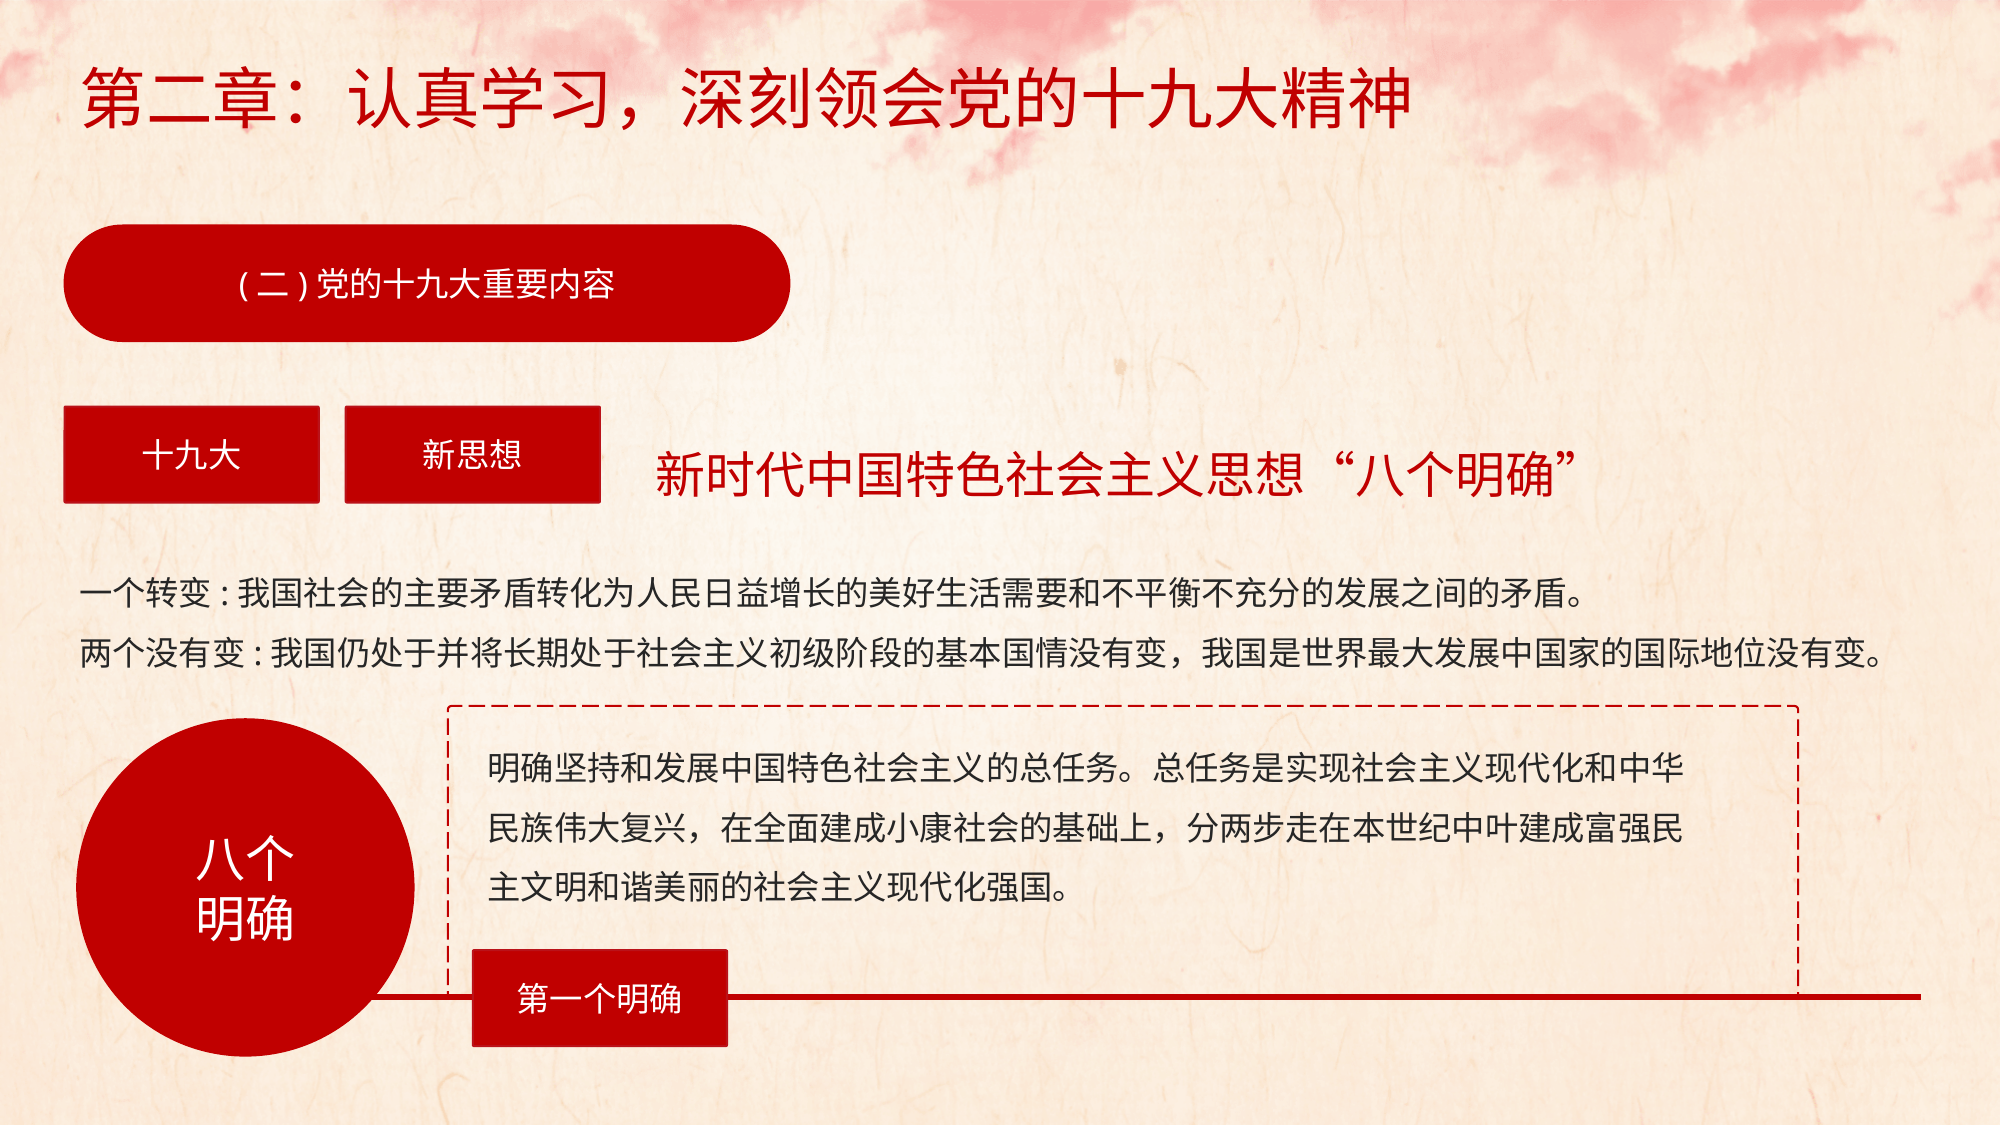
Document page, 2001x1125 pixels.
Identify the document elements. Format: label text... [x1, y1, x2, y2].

text_box 十九大 [63, 405, 320, 504]
text_box 新思想 [344, 405, 601, 504]
text_box 第一个明确 [471, 998, 729, 1048]
text_box 八个 明确 [75, 717, 416, 1058]
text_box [447, 705, 1799, 998]
text_box 一个转变:我国社会的主要矛盾转化为人民日益增长的美好生活需要和不平衡不充分的发展之间的矛盾。 两个没有变:我国仍处于并将长期处于社会主义初级阶段的基本国情没有变，我国是世界最大发展中国家的国际地位没有变。 [64, 544, 1946, 679]
text_box 第二章：认真学习，深刻领会党的十九大精神 [64, 49, 1588, 145]
text_box 新时代中国特色社会主义思想“八个明确” [640, 405, 2000, 511]
picture [0, 0, 2000, 1125]
text_box (二)党的十九大重要内容 [63, 224, 791, 343]
